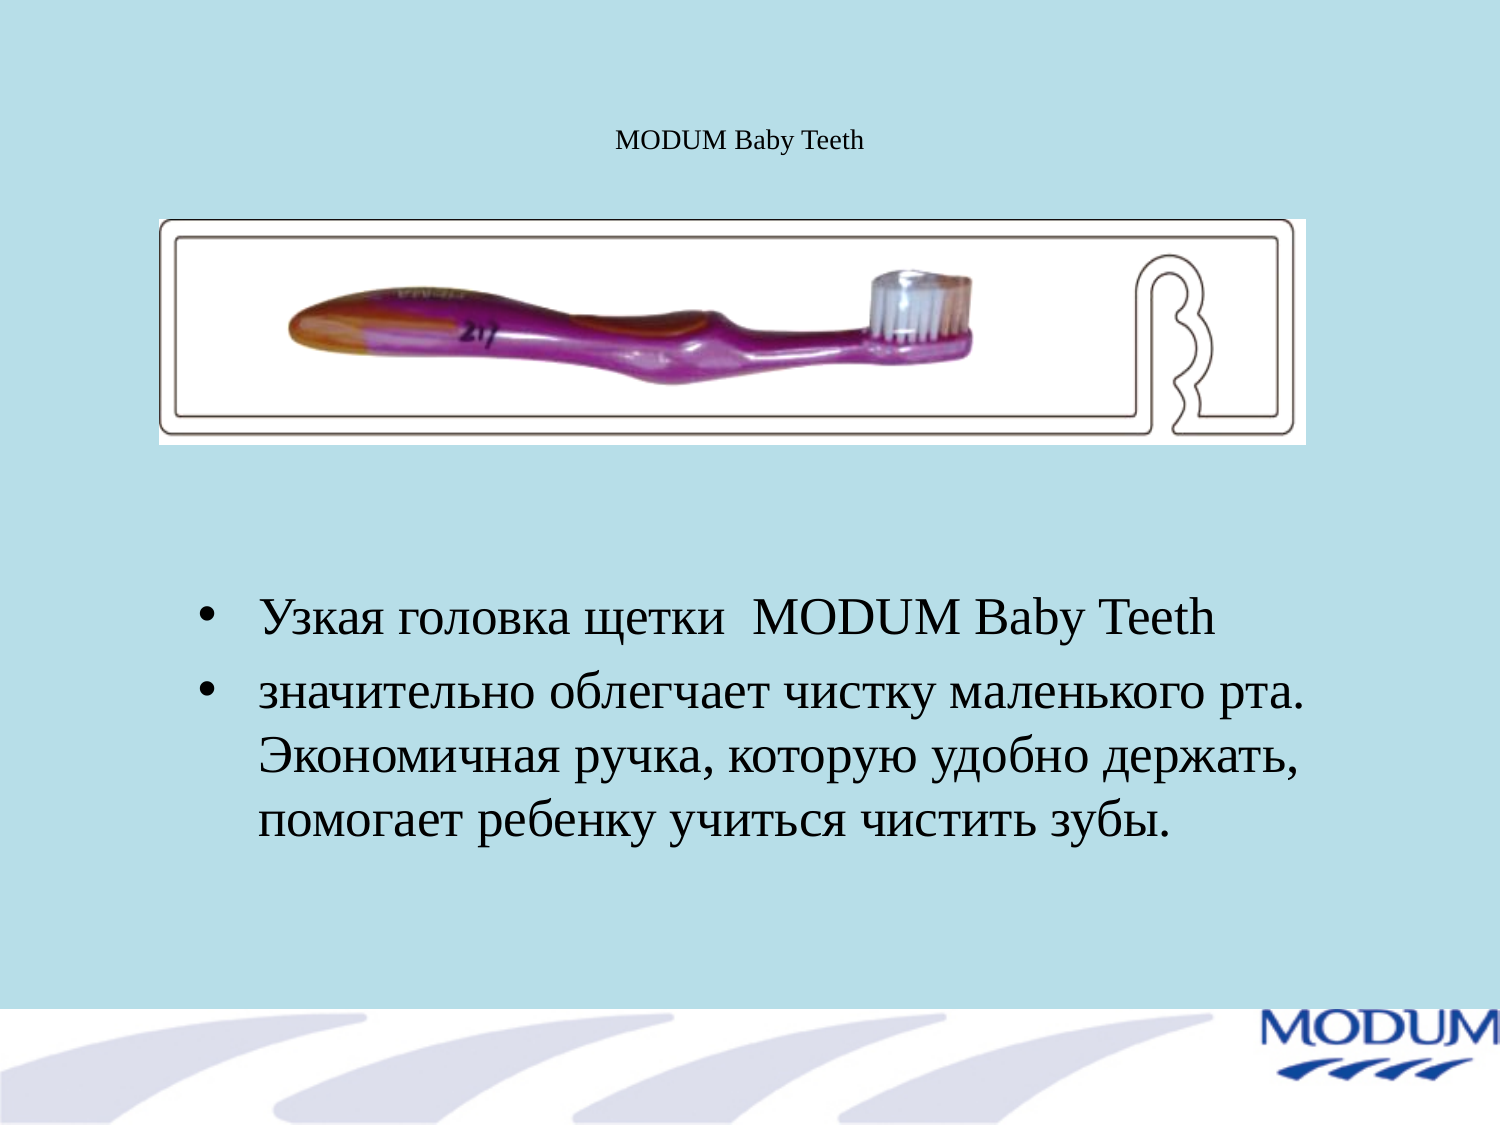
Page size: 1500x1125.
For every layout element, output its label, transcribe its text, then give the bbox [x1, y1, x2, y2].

picture [0, 1009, 1500, 1125]
title MODUM Baby Teeth [64, 113, 1415, 198]
picture [159, 219, 1306, 445]
list Узкая головка щетки MODUM Baby Teeth значительно облегчает чистку маленького рта. Экономичная ручка, которую удобно держать, помогает ребенку учиться чистить зубы. [183, 574, 1329, 858]
